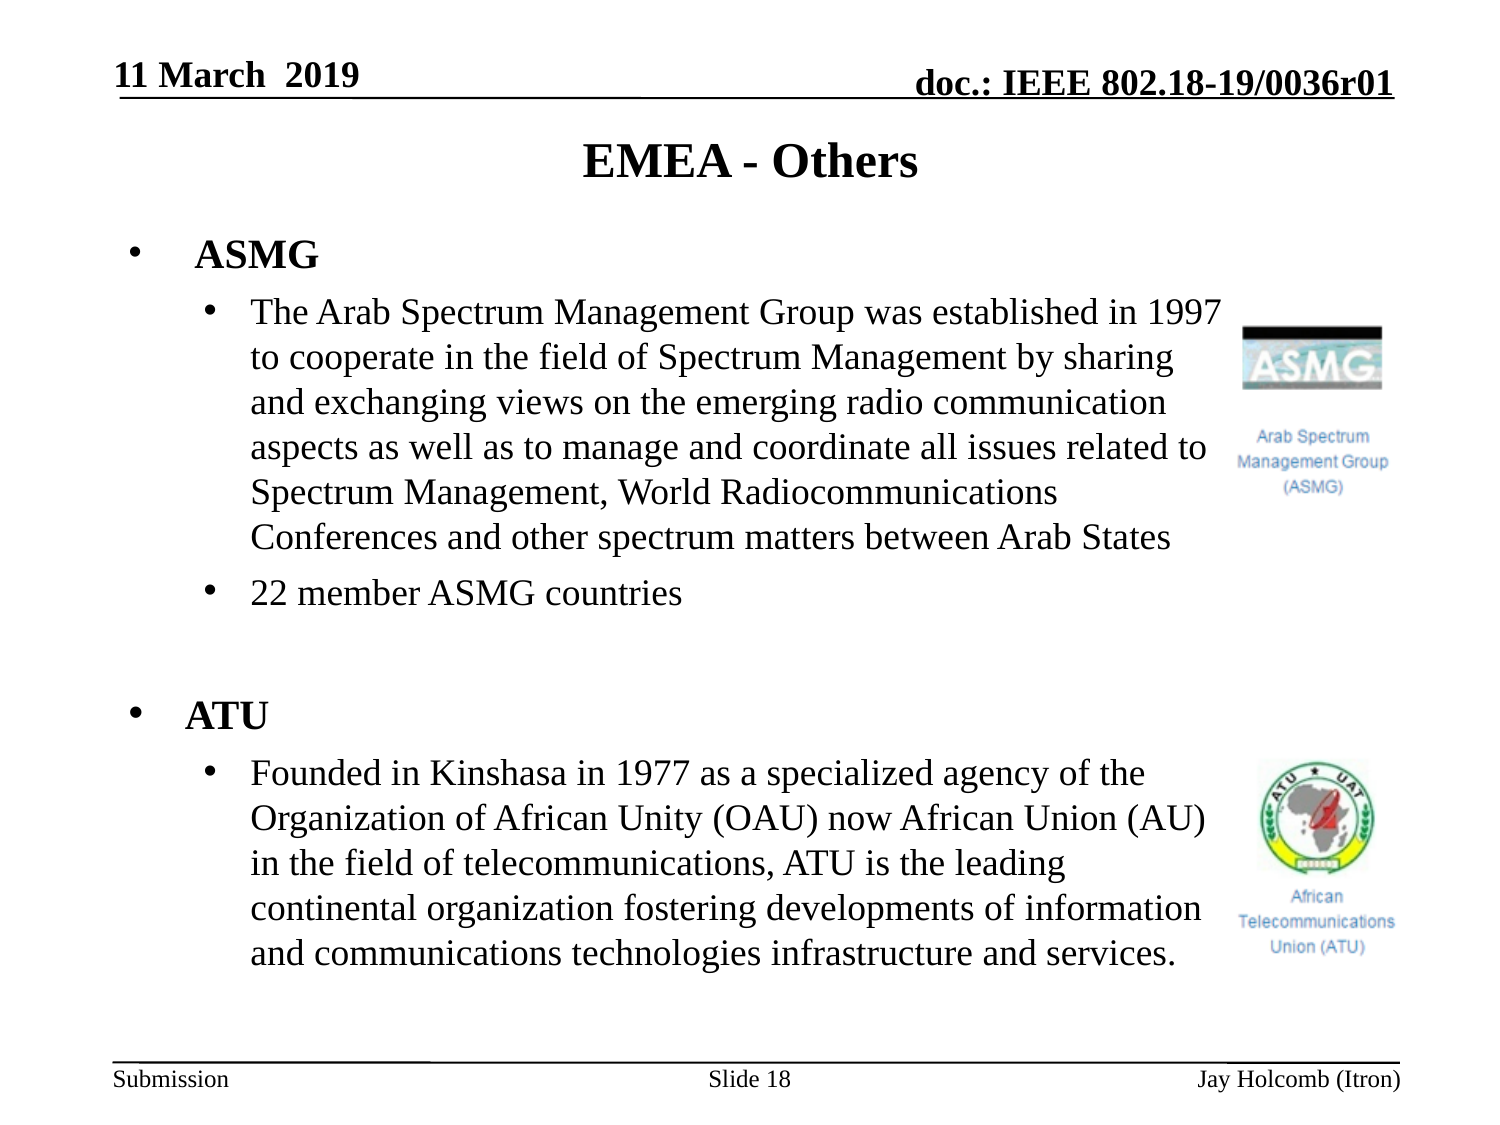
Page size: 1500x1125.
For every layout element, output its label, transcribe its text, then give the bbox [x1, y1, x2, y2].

picture [1226, 306, 1398, 509]
picture [1226, 735, 1426, 970]
list ASMG The Arab Spectrum Management Group was established in 1997 to cooperate in the field of Spectrum Management by sharing and exchanging views on the emerging radio communication aspects as well as to manage and coordinate all issues related to Spectrum Management, World Radiocommunications Conferences and other spectrum matters between Arab States 22 member ASMG countries ATU Founded in Kinshasa in 1977 as a specialized agency of the Organization of African Unity (OAU) now African Union (AU) in the field of telecommunications, ATU is the leading continental organization fostering developments of information and communications technologies infrastructure and services. [113, 218, 1251, 1063]
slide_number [113, 62, 463, 96]
slide_number Slide 18 [699, 1061, 800, 1123]
footer Jay Holcomb (Itron) [878, 1061, 1402, 1093]
title EMEA - Others [113, 101, 1389, 213]
